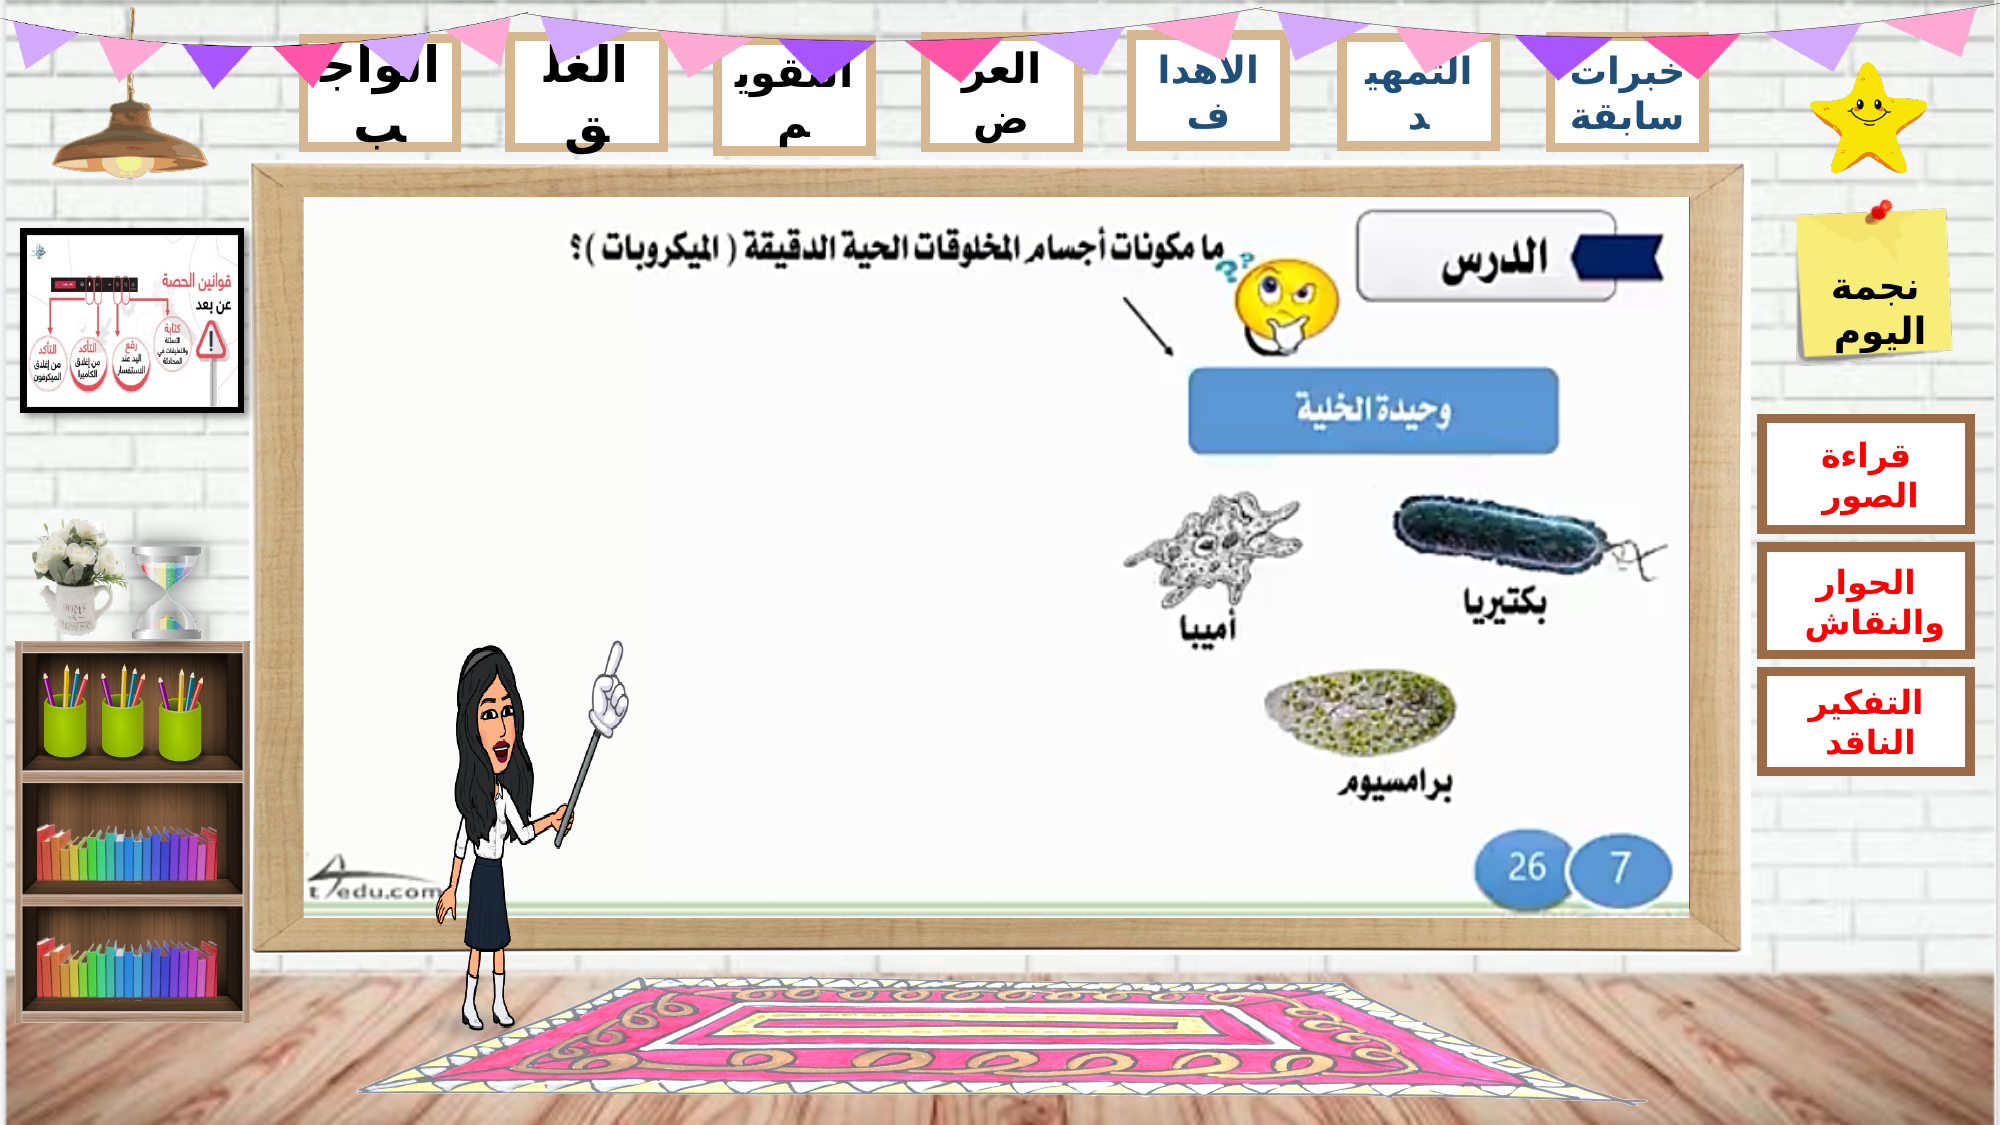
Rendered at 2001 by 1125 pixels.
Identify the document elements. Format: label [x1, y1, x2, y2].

picture [0, 0, 2000, 1125]
text_box [1762, 418, 1971, 772]
